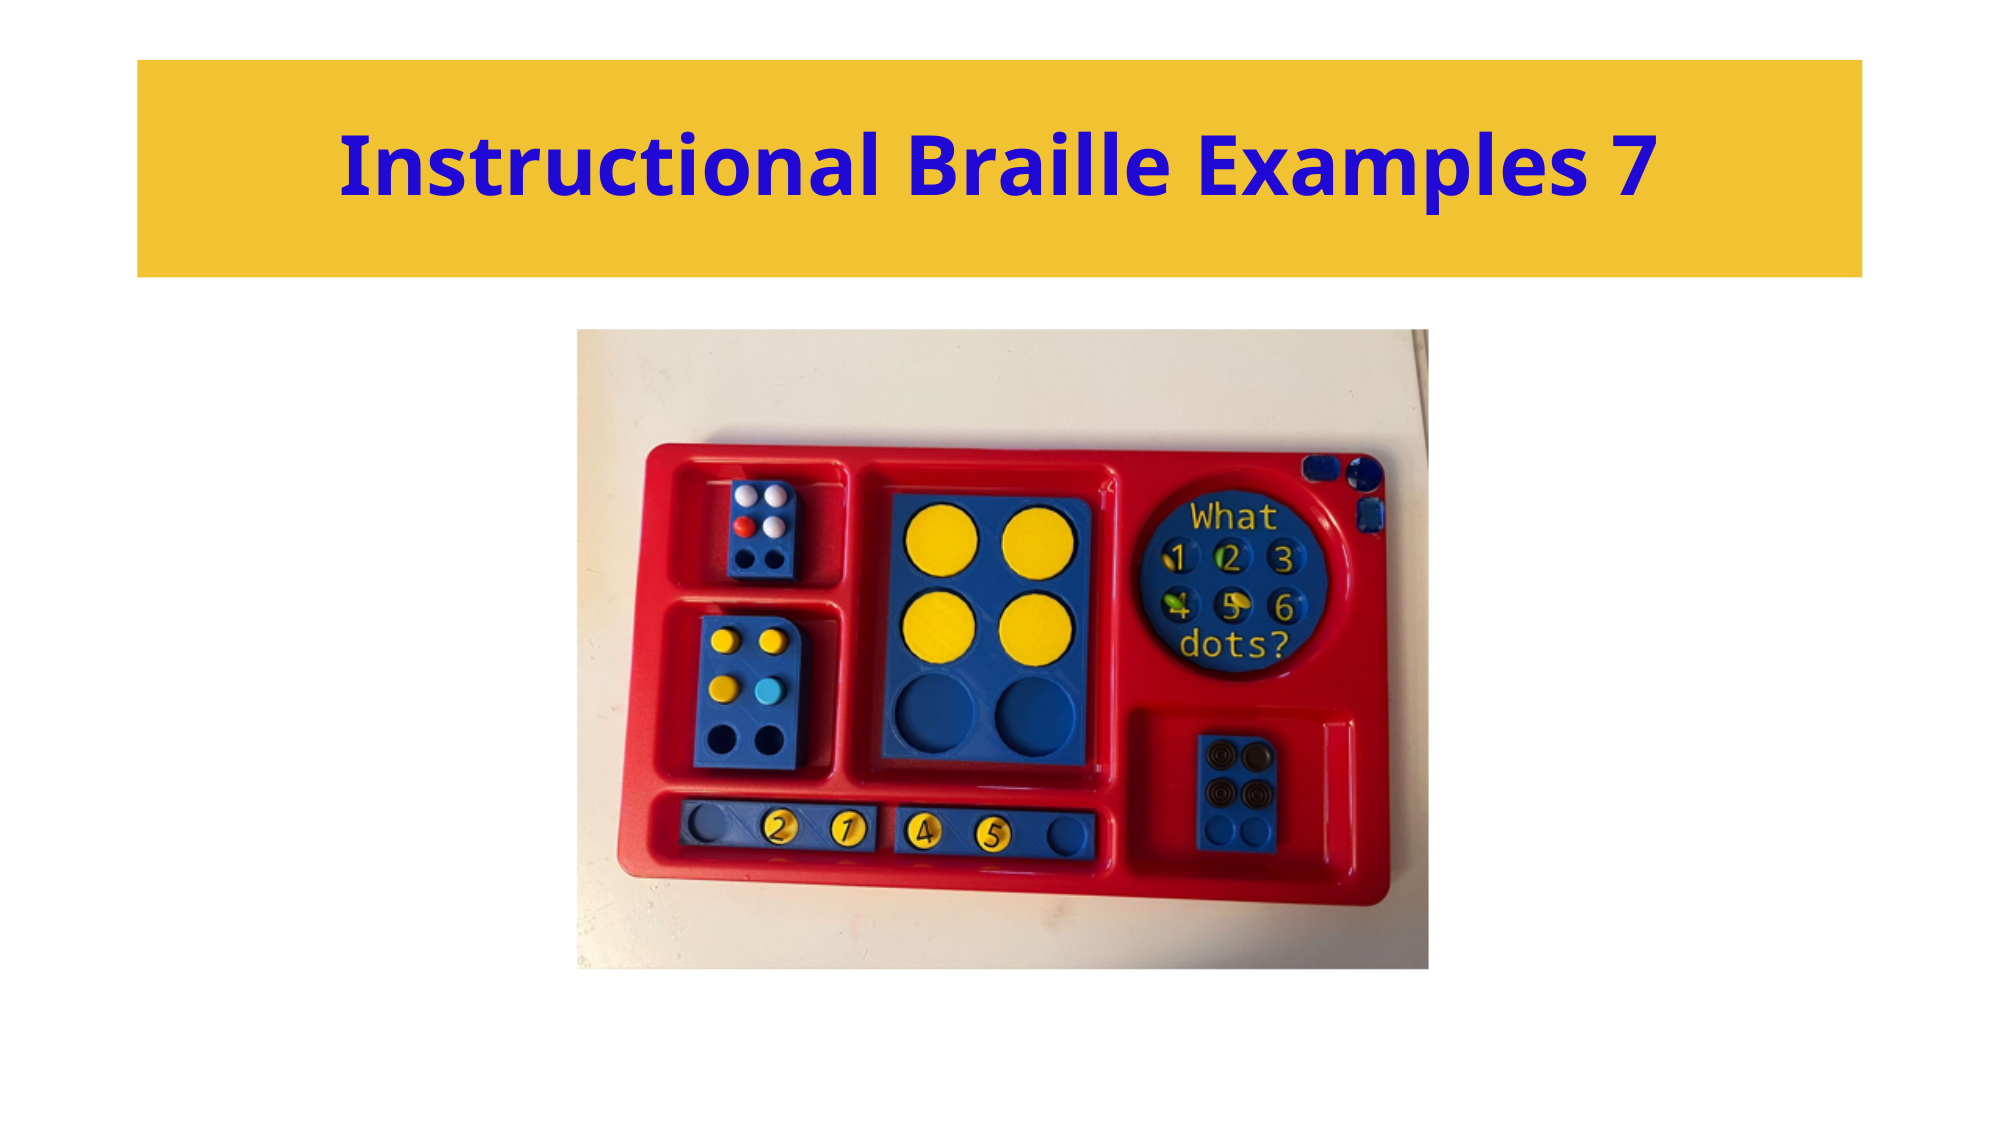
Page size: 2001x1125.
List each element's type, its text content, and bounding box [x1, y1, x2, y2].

title Instructional Braille Examples 7 [137, 59, 1863, 278]
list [557, 317, 1443, 996]
